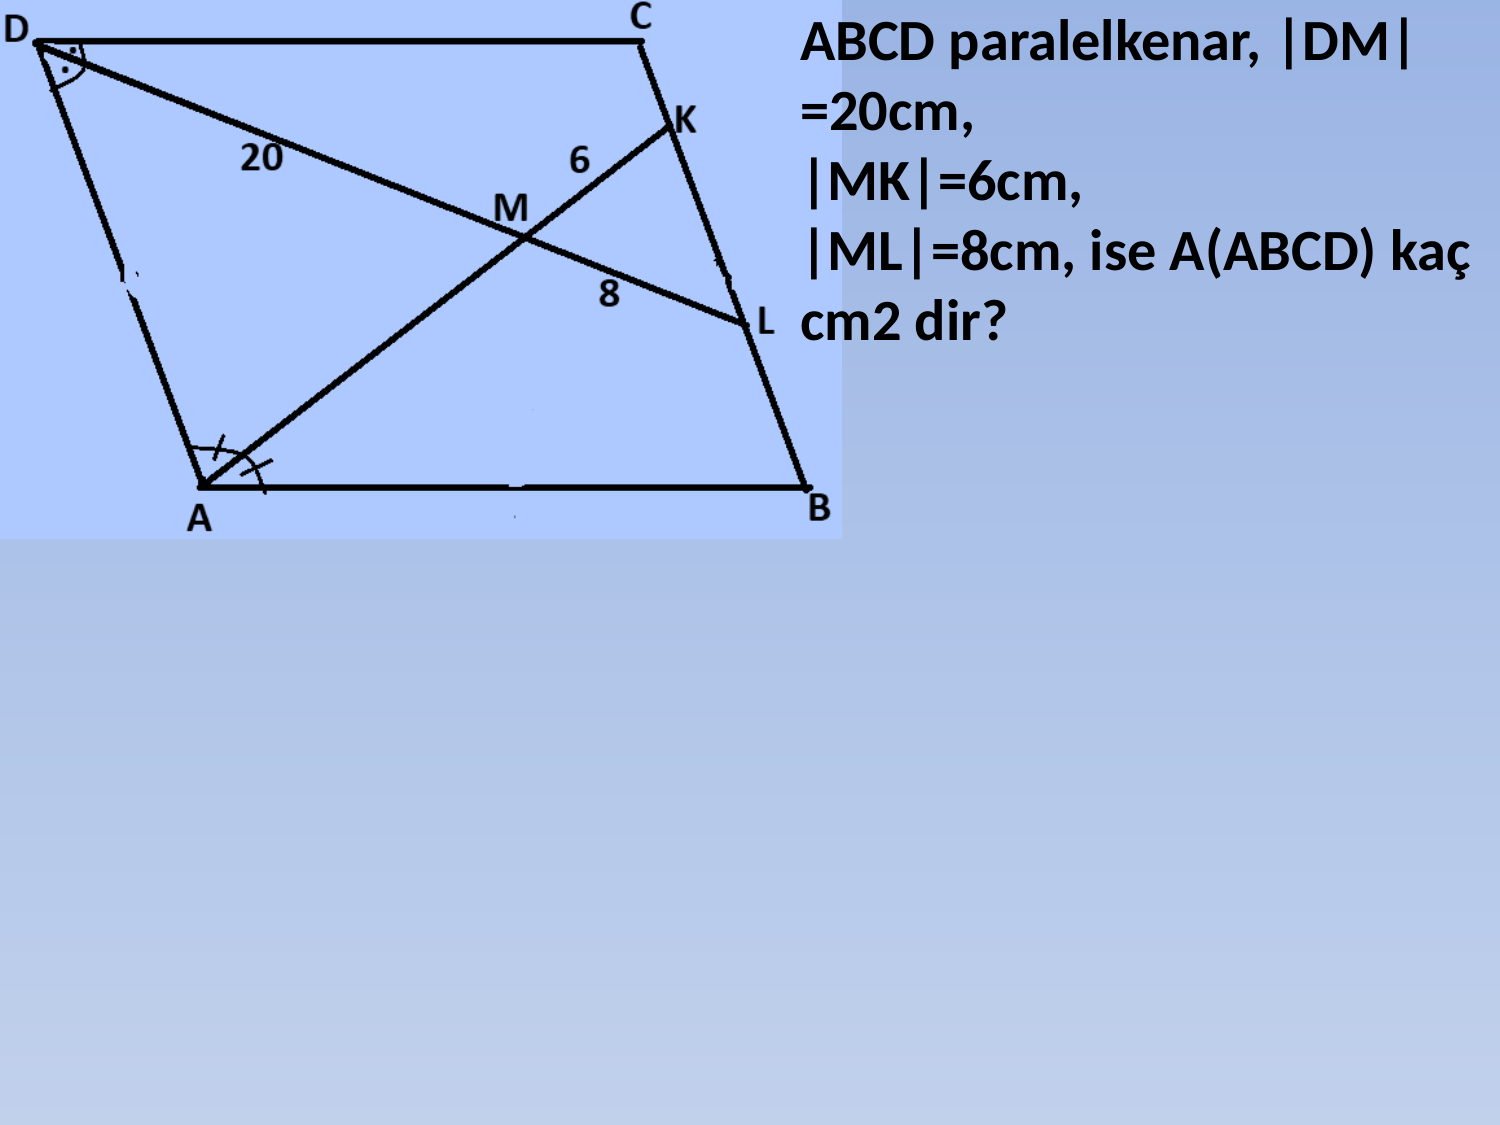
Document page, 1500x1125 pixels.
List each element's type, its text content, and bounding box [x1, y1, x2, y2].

picture [0, 0, 843, 540]
text_box ABCD paralelkenar, |DM|=20cm, |MK|=6cm, |ML|=8cm, ise A(ABCD) kaç cm2 dir? [847, 0, 1500, 360]
